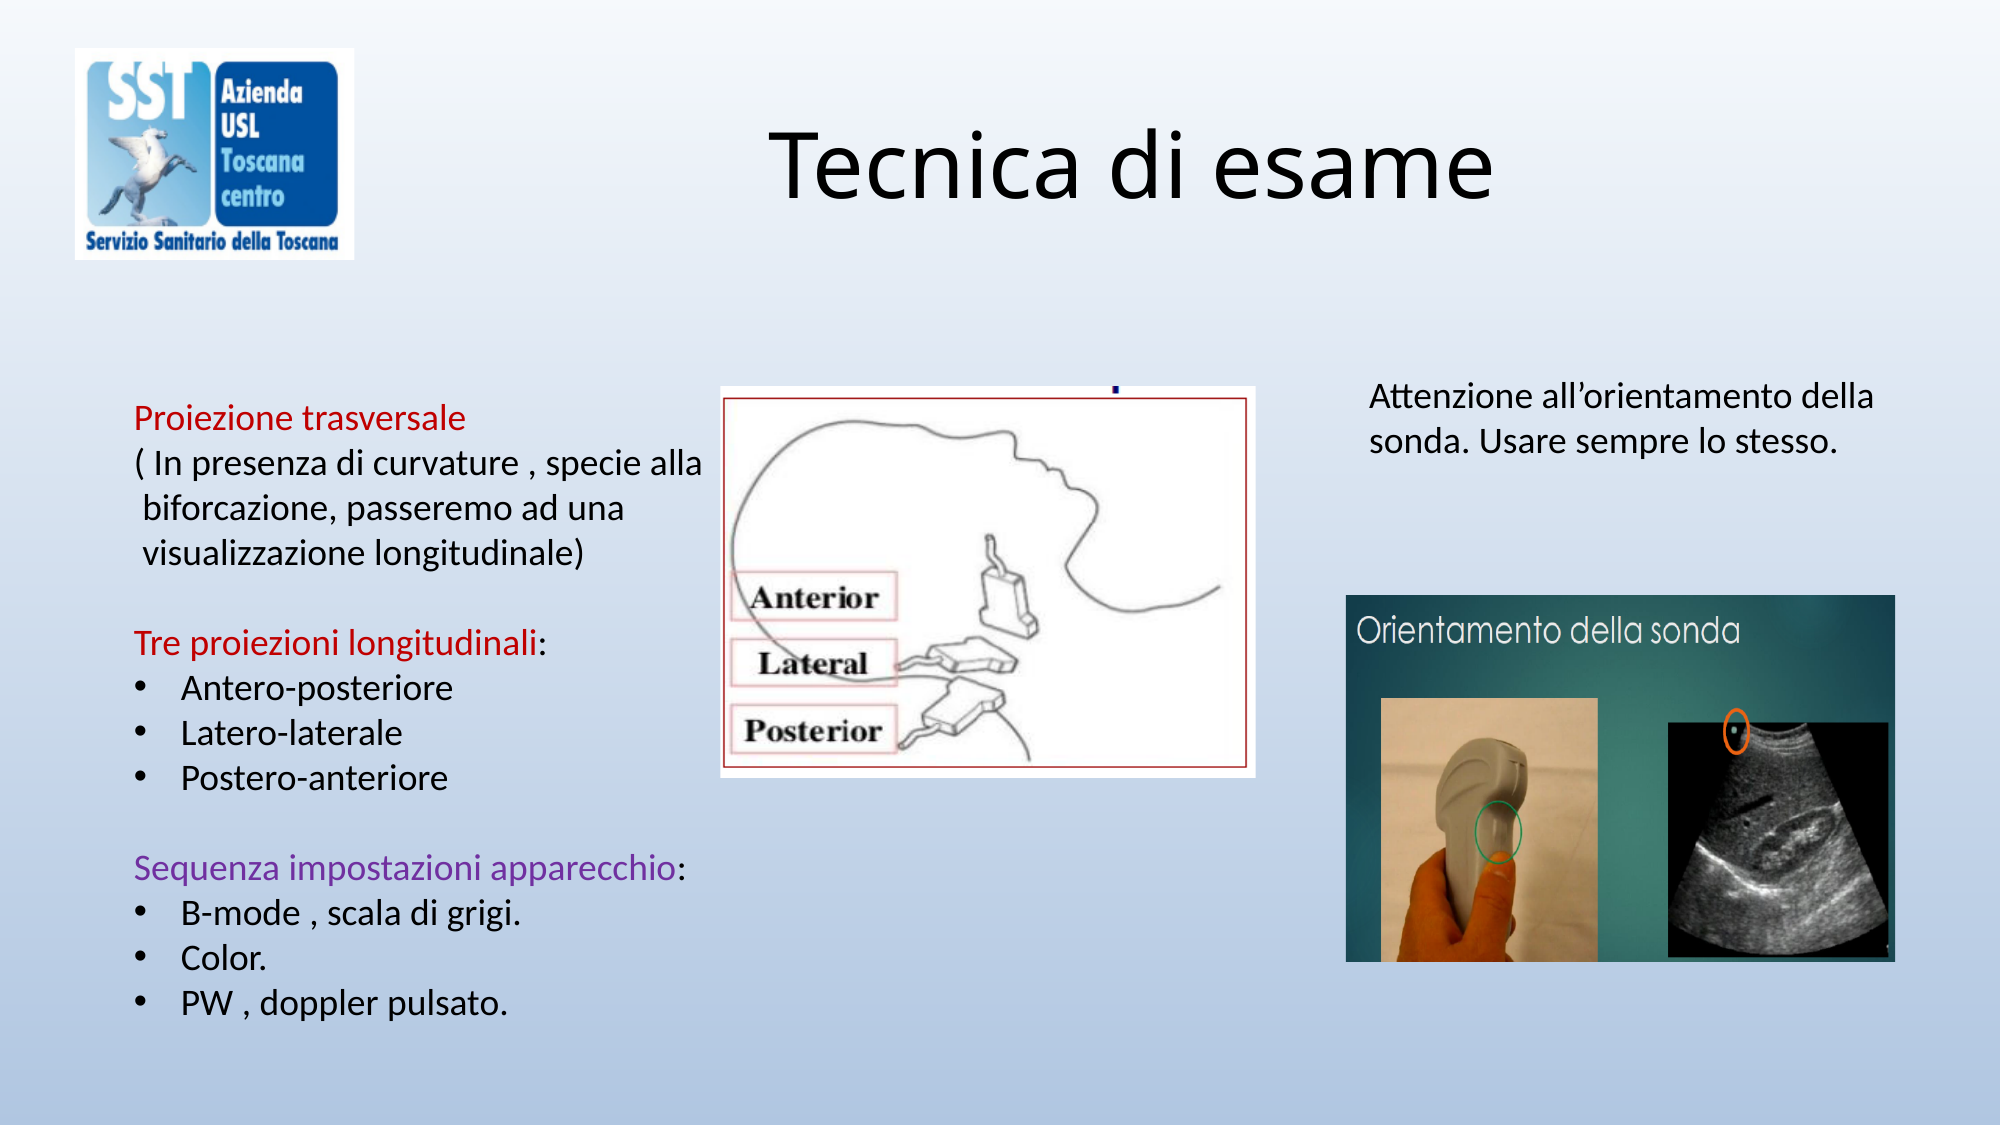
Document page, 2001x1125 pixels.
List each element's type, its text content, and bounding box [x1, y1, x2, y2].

picture [720, 385, 1257, 778]
picture [74, 48, 355, 260]
text_box Tecnica di esame [397, 59, 1863, 278]
text_box Attenzione all’orientamento della sonda. Usare sempre lo stesso. [1354, 363, 1900, 469]
picture [1345, 595, 1896, 962]
text_box Proiezione trasversale ( In presenza di curvature , specie alla biforcazione, passeremo ad una visualizzazione longitudinale) Tre proiezioni longitudinali: Antero-posteriore Latero-laterale Postero-anteriore Sequenza impostazioni apparecchio: B-mode , scala di grigi. Color. PW , doppler pulsato. [119, 386, 1216, 1031]
